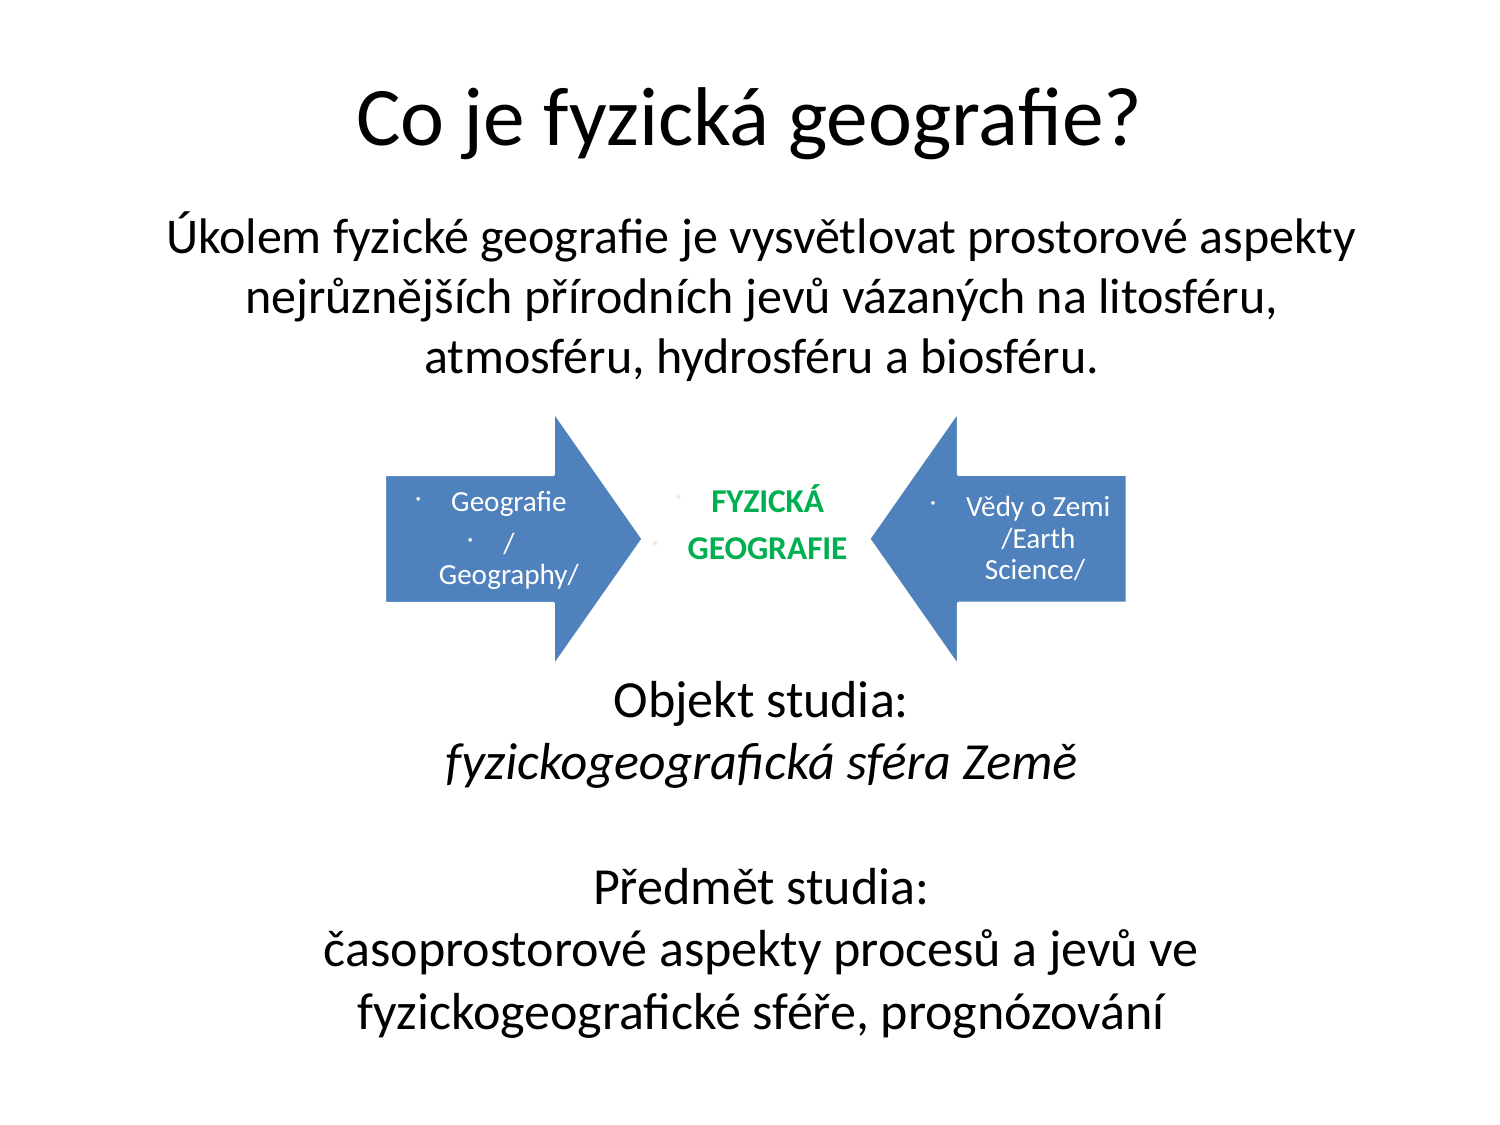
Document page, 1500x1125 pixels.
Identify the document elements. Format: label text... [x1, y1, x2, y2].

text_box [383, 408, 1129, 669]
title Co je fyzická geografie? [112, 11, 1388, 215]
list Úkolem fyzické geografie je vysvětlovat prostorové aspekty nejrůznějších přírodních jevů vázaných na litosféru, atmosféru, hydrosféru a biosféru. Objekt studia: fyzickogeografická sféra Země Předmět studia: časoprostorové aspekty procesů a jevů ve fyzickogeografické sféře, prognózování [123, 196, 1399, 1048]
